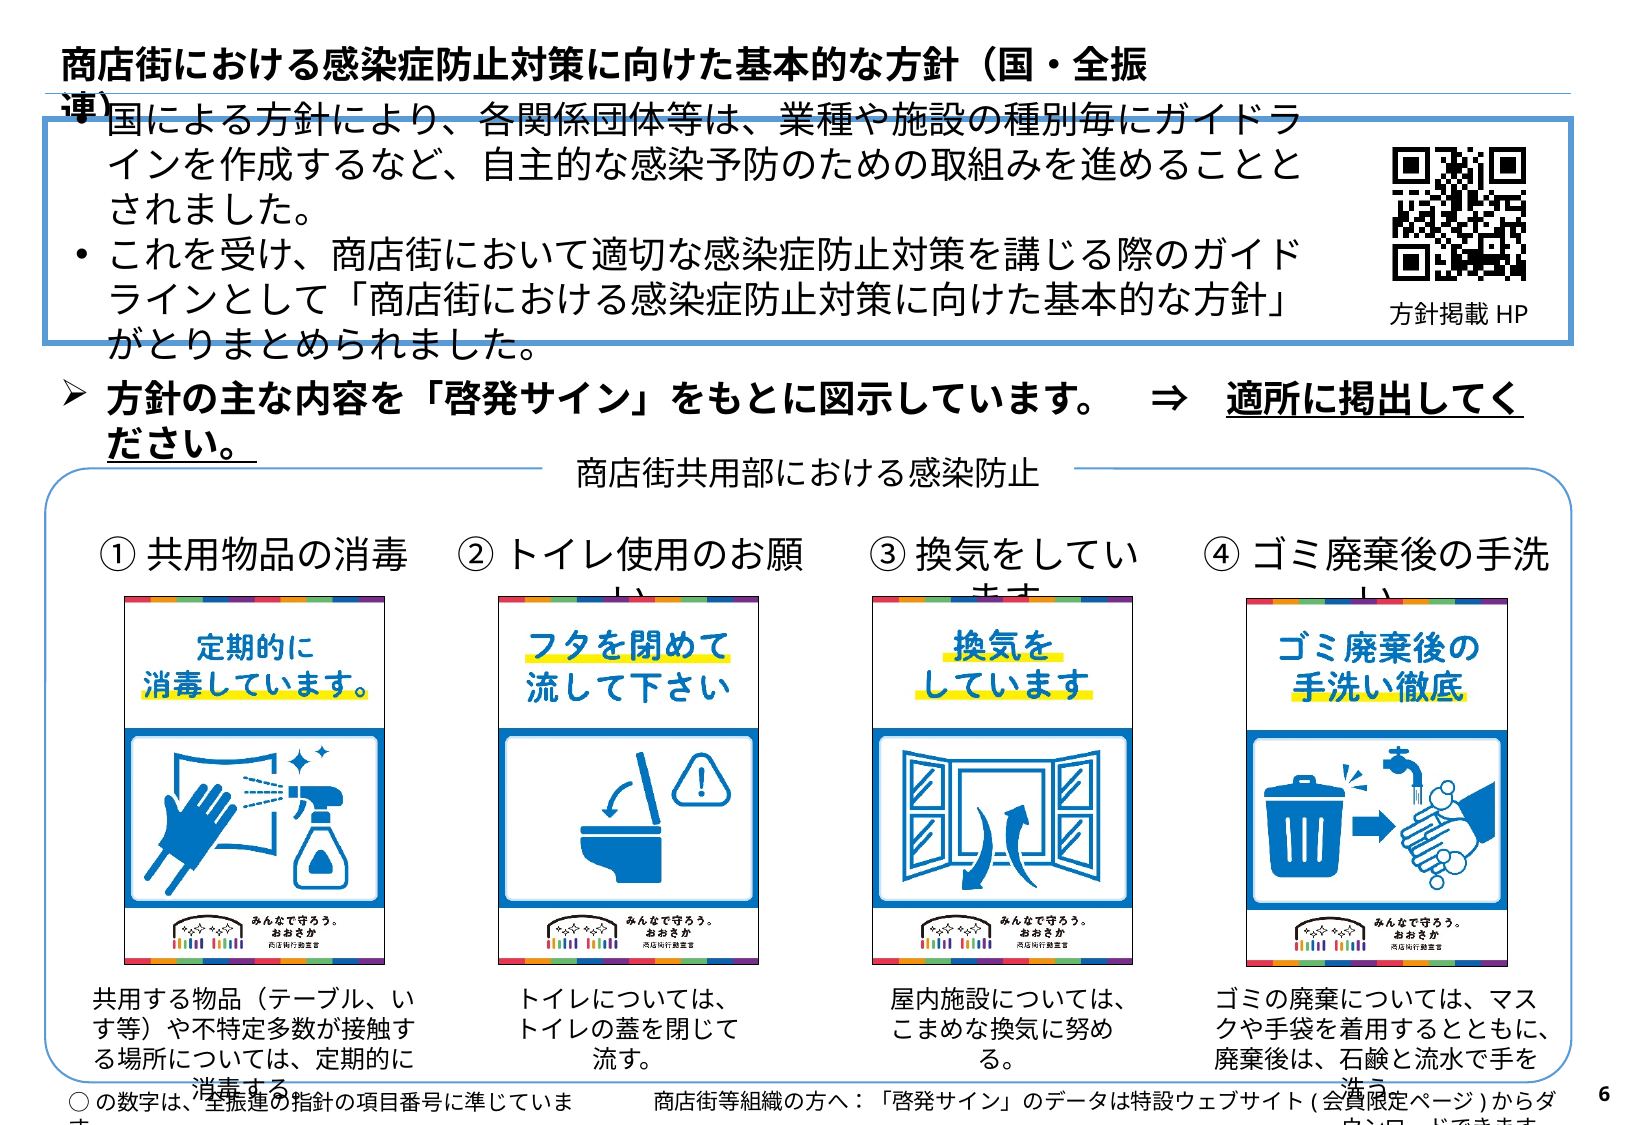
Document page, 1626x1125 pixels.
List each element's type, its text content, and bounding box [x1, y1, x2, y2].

text_box 共用する物品（テーブル、いす等）や不特定多数が接触する場所については、定期的に消毒する。 [65, 976, 443, 1081]
text_box ゴミの廃棄については、マスクや手袋を着用するとともに、廃棄後は、石鹸と流水で手を洗う。 [1188, 976, 1566, 1080]
text_box [44, 473, 1573, 1081]
text_box トイレについては、トイレの蓋を閉じて流す。 [498, 976, 759, 1081]
text_box ②トイレ使用のお願い [441, 523, 819, 628]
text_box ③換気をしています [837, 523, 1172, 628]
text_box 屋内施設については、こまめな換気に努める。 [872, 976, 1133, 1080]
text_box 商店街における感染症防止対策に向けた基本的な方針（国・全振連） [45, 33, 1192, 93]
text_box 方針掲載HP [1372, 290, 1547, 336]
text_box 国による方針により、各関係団体等は、業種や施設の種別毎にガイドラインを作成するなど、自主的な感染予防のための取組みを進めることとされました。 これを受け、商店街において適切な感染症防止対策を講じる際のガイドラインとして「商店街における感染症防止対策に向けた基本的な方針」がとりまとめられました。 [44, 118, 1572, 344]
picture [124, 596, 384, 964]
picture [498, 596, 759, 964]
picture [1376, 130, 1542, 297]
picture [1246, 598, 1507, 966]
text_box 商店街等組織の方へ：「啓発サイン」のデータは特設ウェブサイト(会員限定ページ)からダウンロードできます。 [626, 1080, 1259, 1125]
text_box ④ゴミ廃棄後の手洗い [1188, 523, 1566, 628]
text_box ①共用物品の消毒 [65, 523, 441, 583]
slide_number 5 [1259, 1065, 1625, 1125]
text_box 商店街共用部における感染防止 [542, 444, 1075, 500]
picture [872, 596, 1133, 964]
text_box 方針の主な内容を「啓発サイン」をもとに図示しています。 ⇒ 適所に掲出してください。 [45, 367, 1566, 473]
text_box 商店街における感染症防止対策に向けた基本的な方針（国・全振連） [45, 94, 1192, 118]
text_box ○の数字は、全振連の指針の項目番号に準じています。 [53, 1081, 607, 1125]
